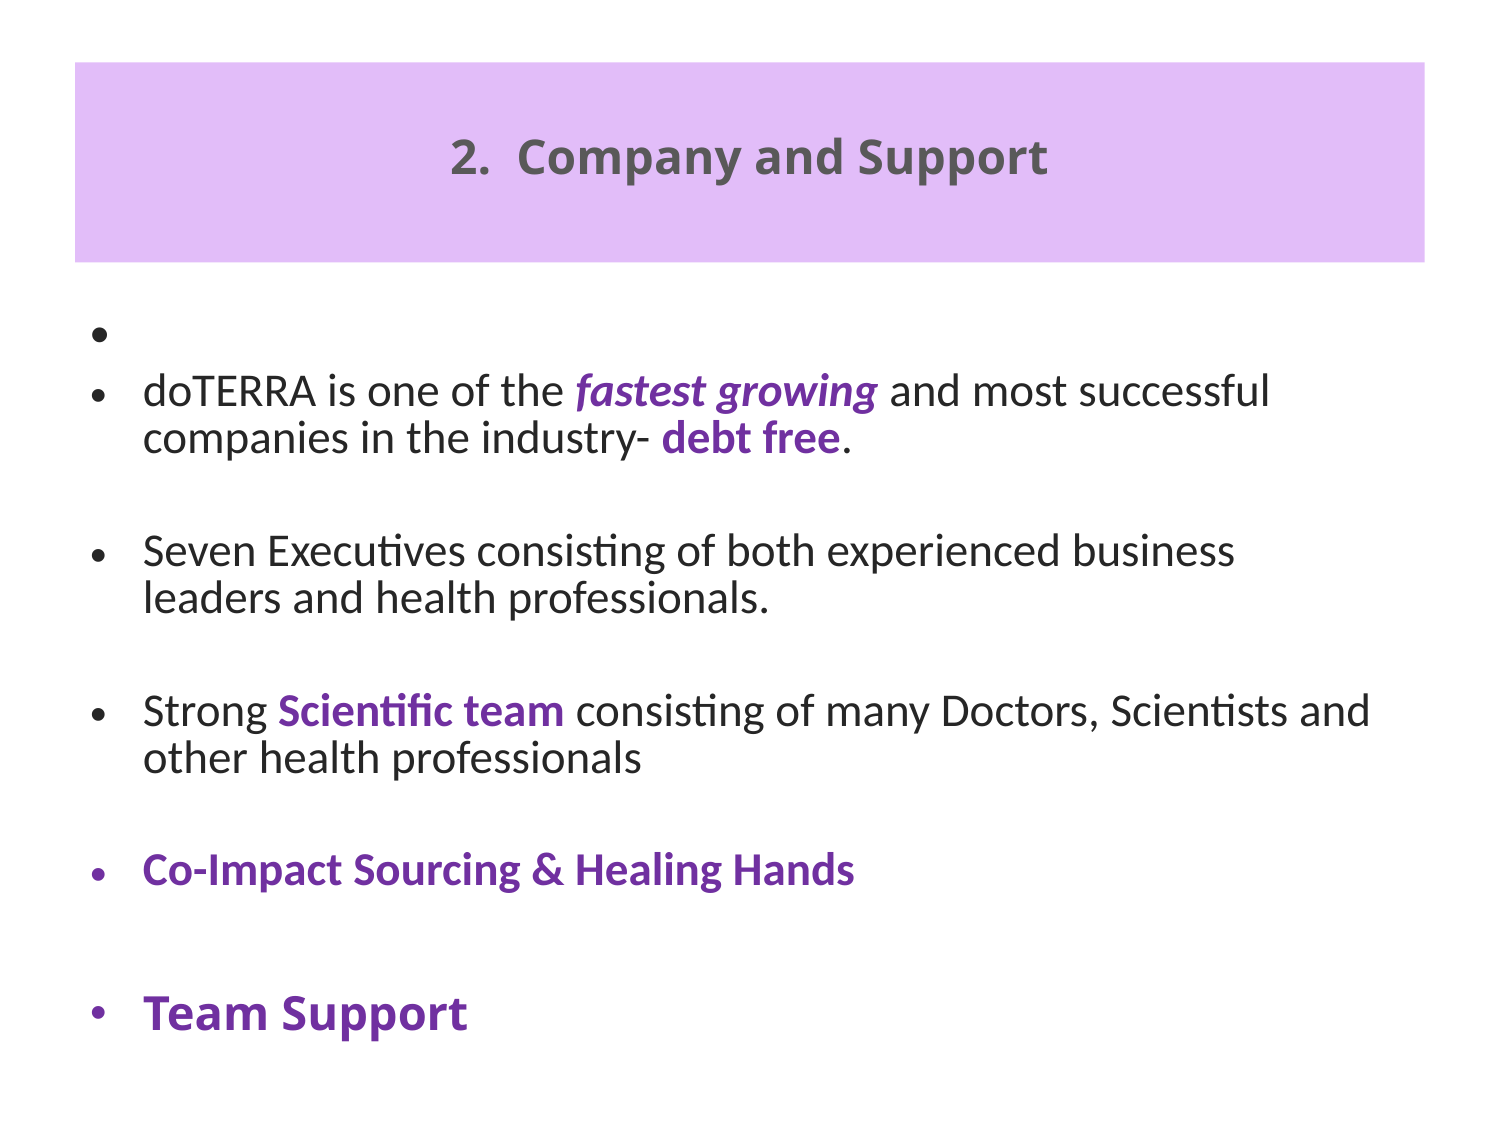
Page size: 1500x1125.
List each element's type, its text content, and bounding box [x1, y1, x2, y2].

title 2. Company and Support [75, 62, 1425, 263]
list doTERRA is one of the fastest growing and most successful companies in the industry- debt free. Seven Executives consisting of both experienced business leaders and health professionals. Strong Scientific team consisting of many Doctors, Scientists and other health professionals Co-Impact Sourcing & Healing Hands Team Support [75, 299, 1400, 1058]
